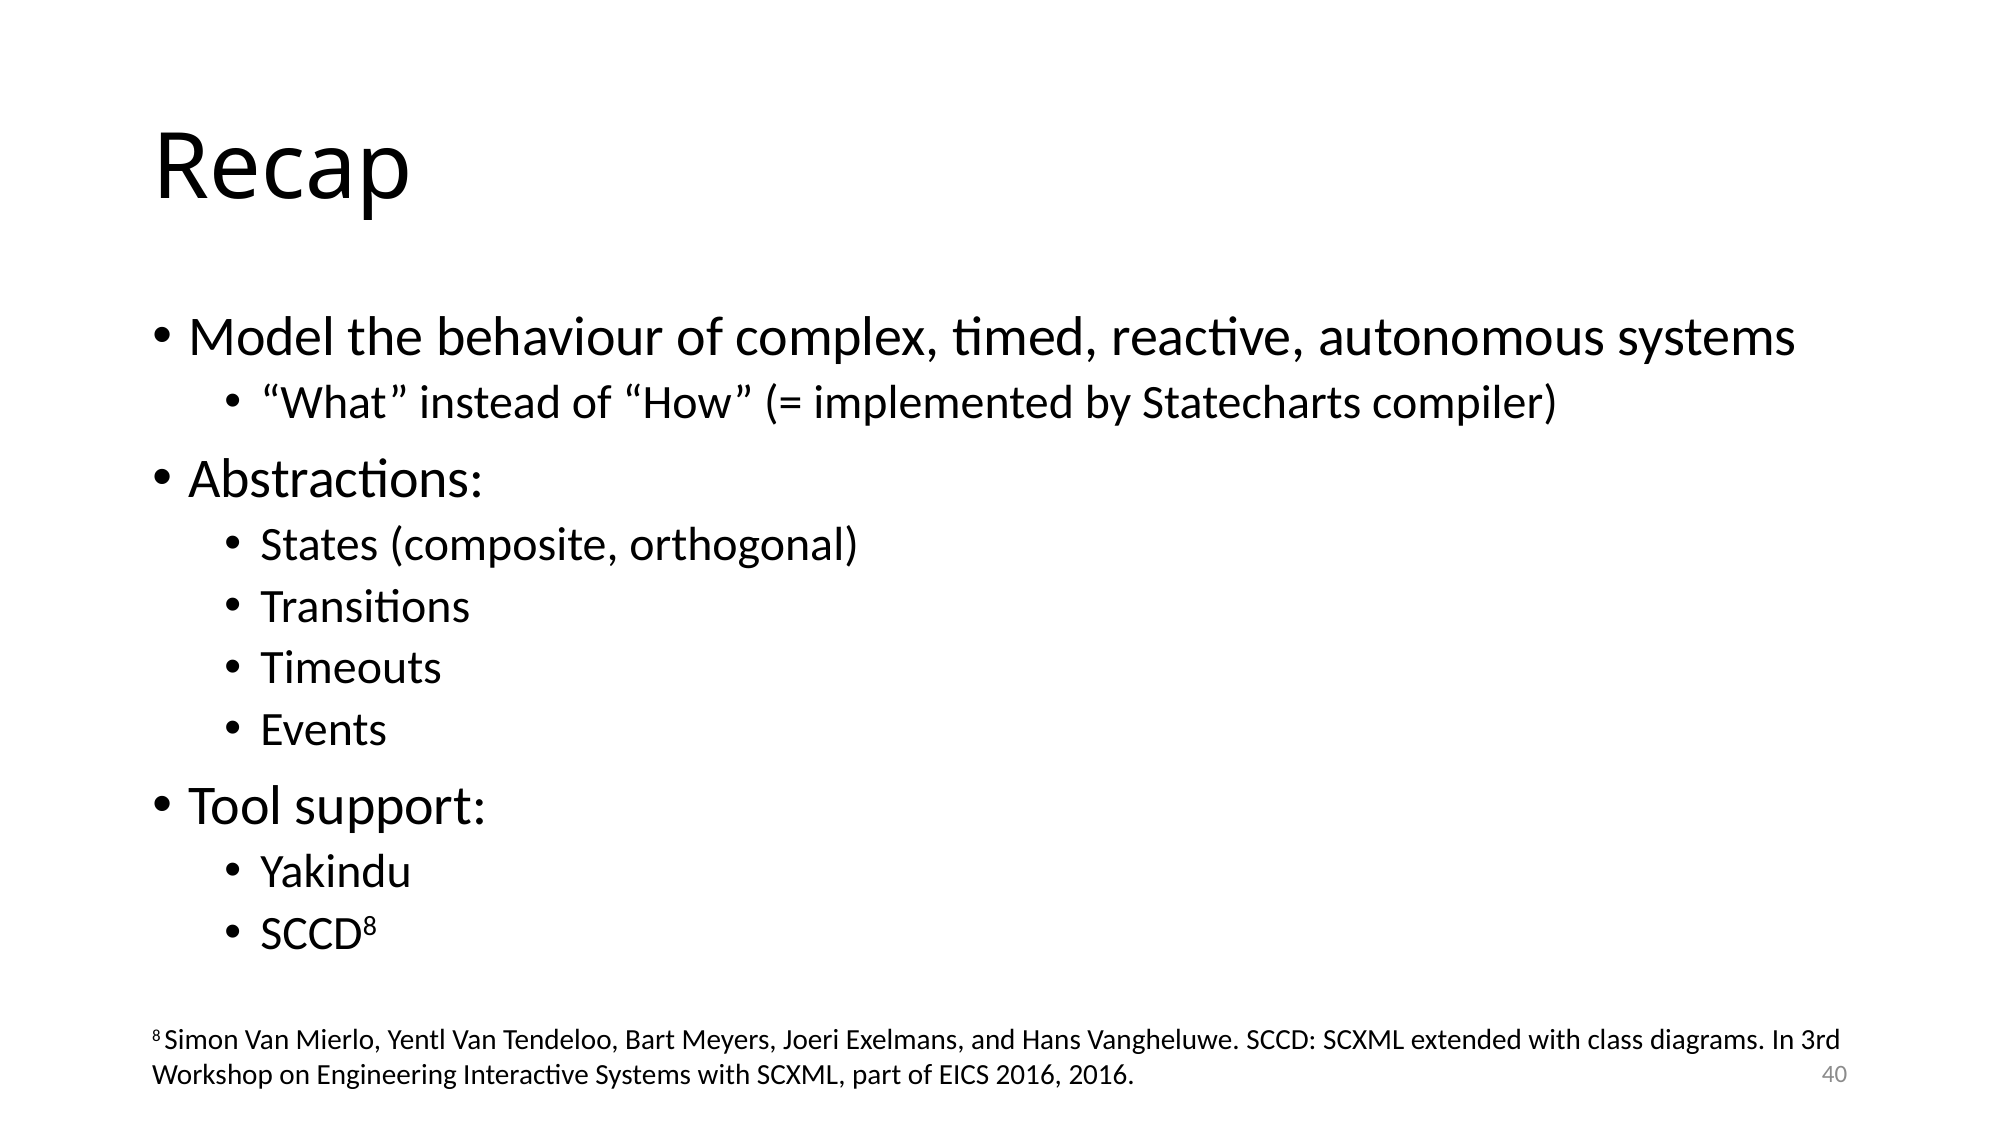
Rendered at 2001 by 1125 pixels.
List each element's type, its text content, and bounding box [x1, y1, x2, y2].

slide_number 40 [1412, 1042, 1863, 1103]
list Model the behaviour of complex, timed, reactive, autonomous systems “What” instead of “How” (= implemented by Statecharts compiler) Abstractions: States (composite, orthogonal) Transitions Timeouts Events Tool support: Yakindu SCCD8 [137, 299, 1863, 1013]
text_box 8 Simon Van Mierlo, Yentl Van Tendeloo, Bart Meyers, Joeri Exelmans, and Hans Vangheluwe. SCCD: SCXML extended with class diagrams. In 3rd Workshop on Engineering Interactive Systems with SCXML, part of EICS 2016, 2016. [137, 1013, 1863, 1098]
title Recap [137, 59, 1863, 278]
